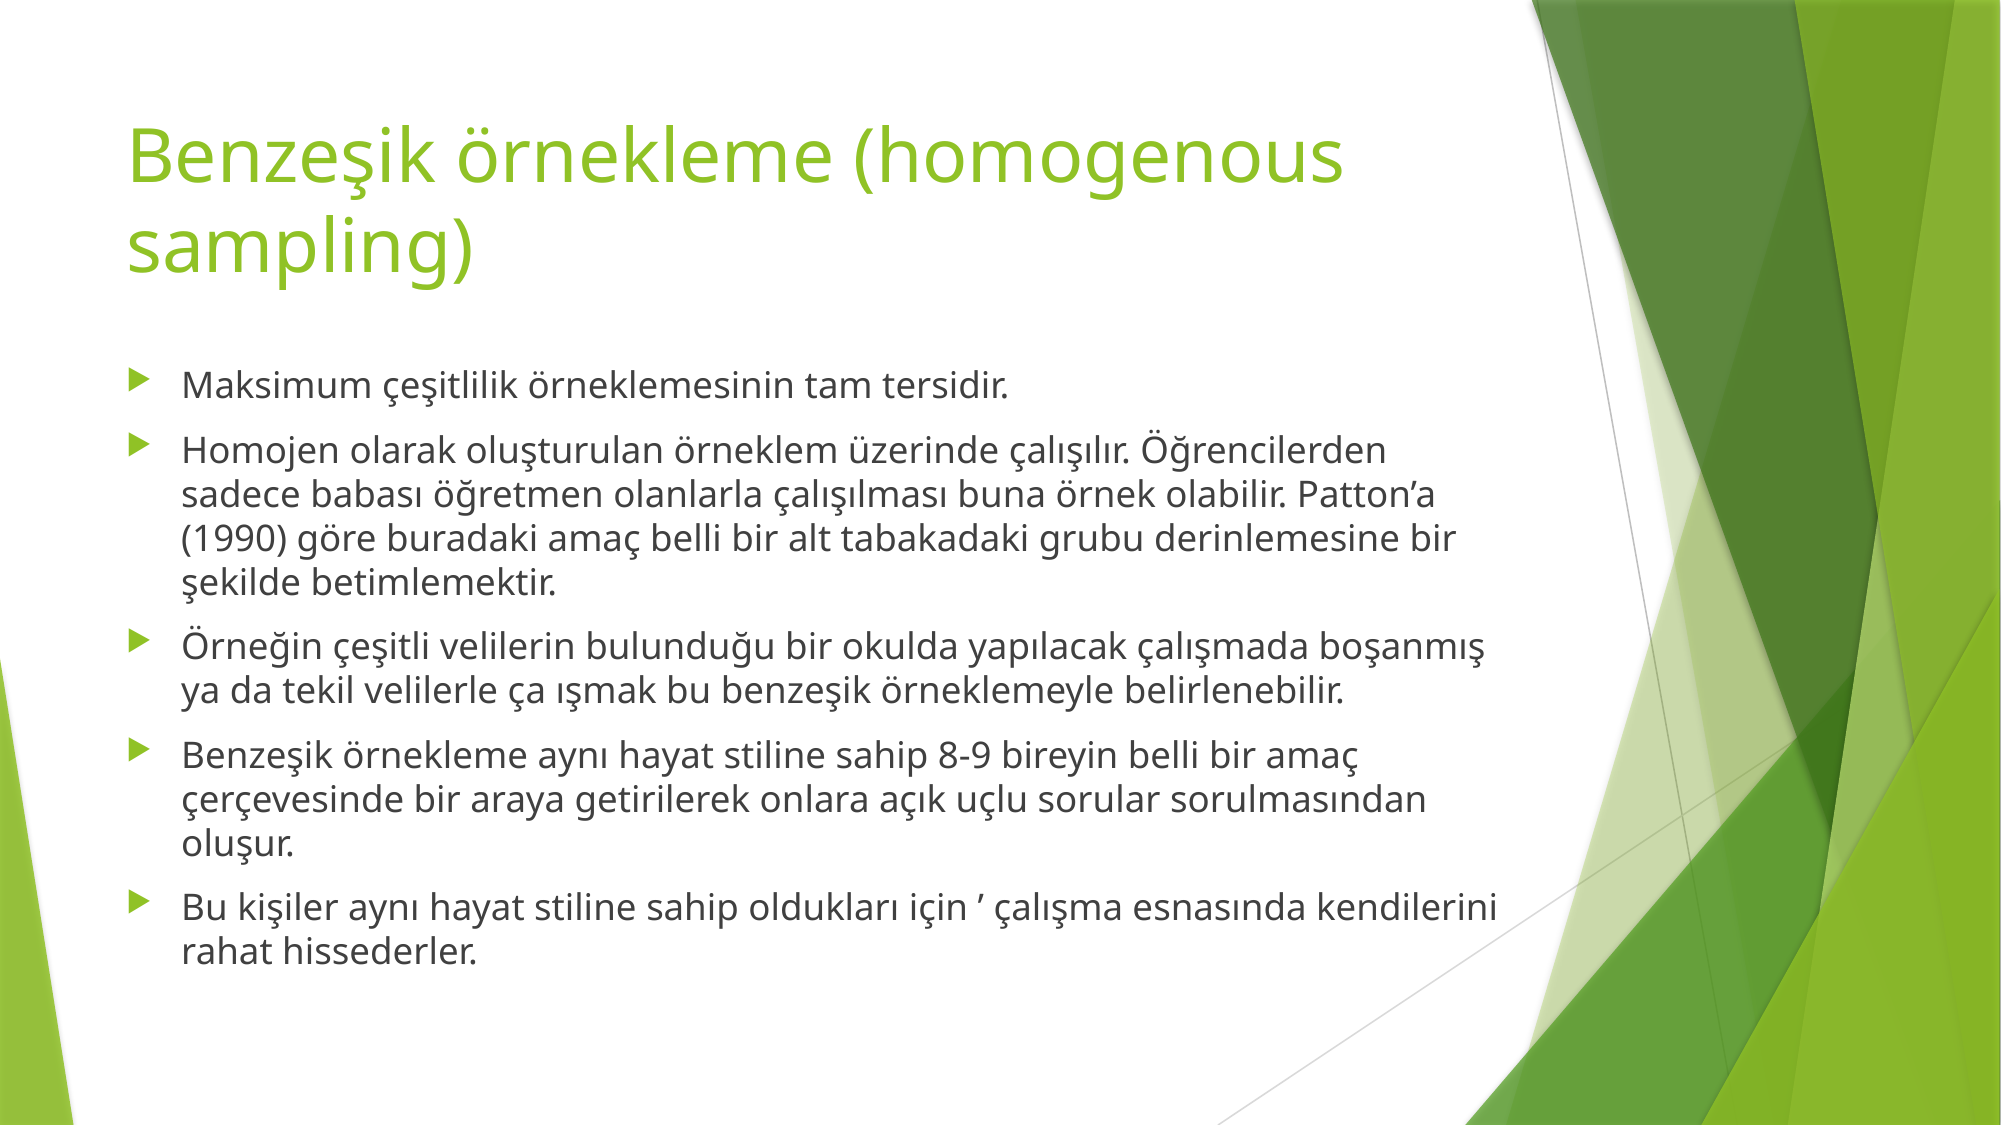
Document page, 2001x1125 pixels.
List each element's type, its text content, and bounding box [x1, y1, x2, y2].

title Benzeşik örnekleme (homogenous sampling) [111, 99, 1522, 317]
list Maksimum çeşitlilik örneklemesinin tam tersidir. Homojen olarak oluşturulan örneklem üzerinde çalışılır. Öğrencilerden sadece babası öğretmen olanlarla çalışılması buna örnek olabilir. Patton’a (1990) göre buradaki amaç belli bir alt tabakadaki grubu derinlemesine bir şekilde betimlemektir. Örneğin çeşitli velilerin bulunduğu bir okulda yapılacak çalışmada boşanmış ya da tekil velilerle ça ışmak bu benzeşik örneklemeyle belirlenebilir. Benzeşik örnekleme aynı hayat stiline sahip 8-9 bireyin belli bir amaç çerçevesinde bir araya getirilerek onlara açık uçlu sorular sorulmasından oluşur. Bu kişiler aynı hayat stiline sahip oldukları için ’ çalışma esnasında kendilerini rahat hissederler. [111, 354, 1522, 992]
